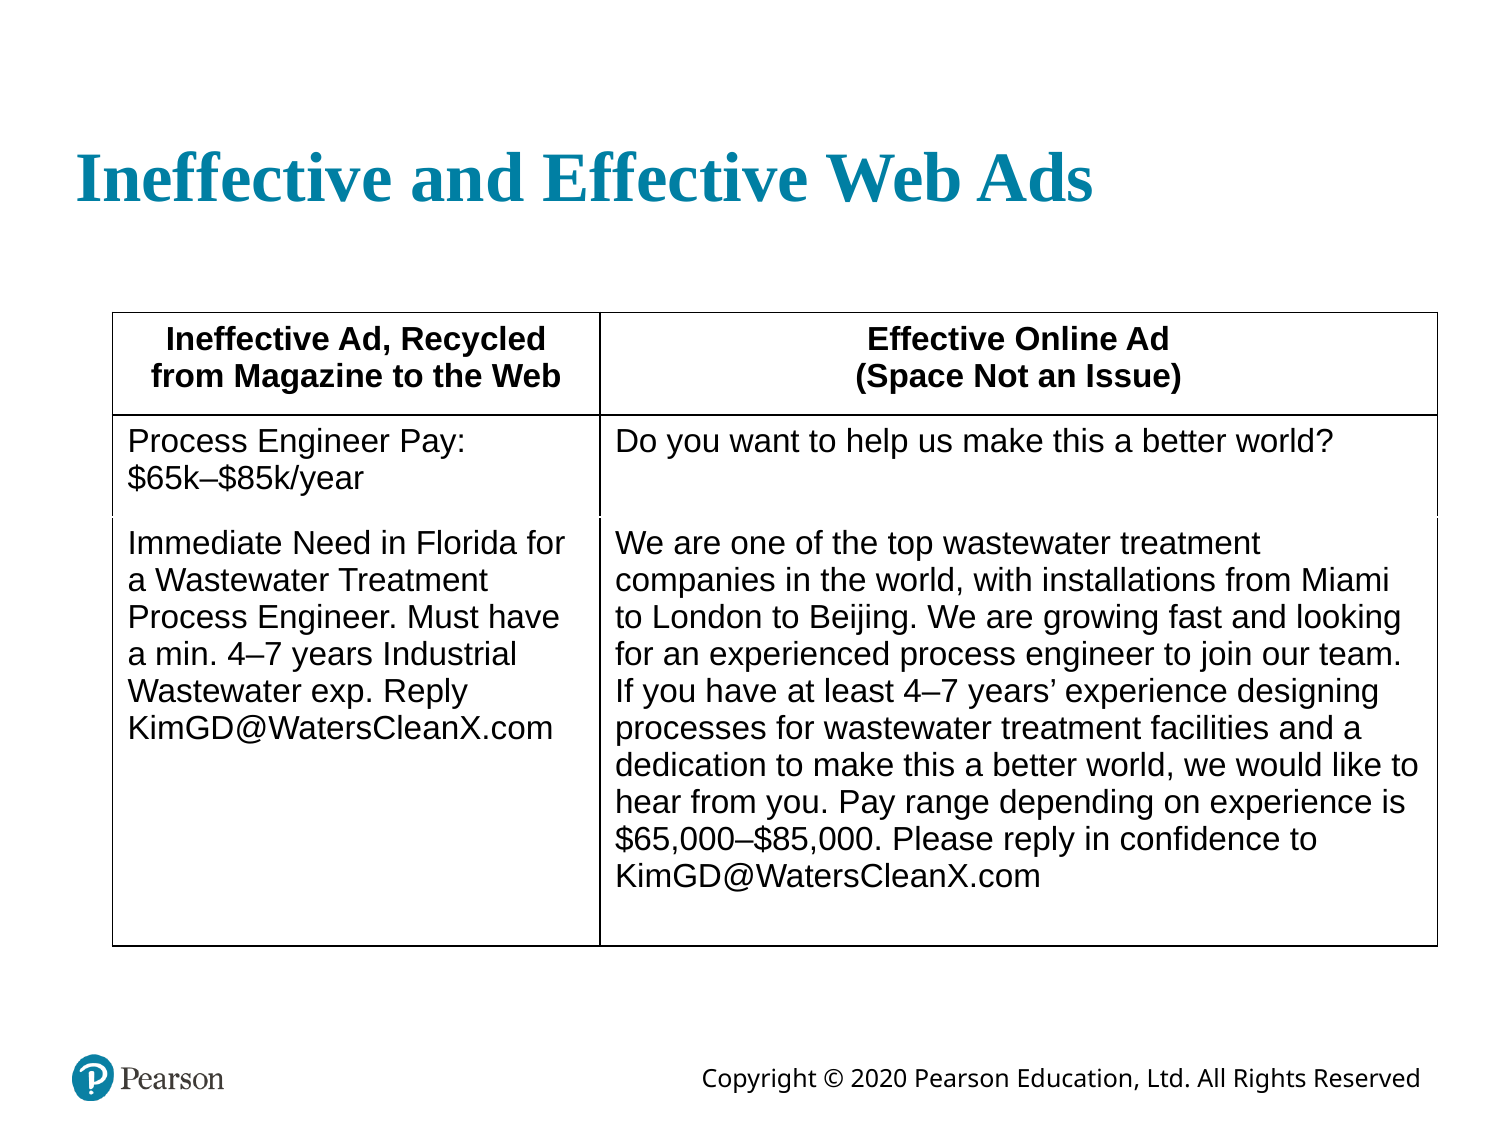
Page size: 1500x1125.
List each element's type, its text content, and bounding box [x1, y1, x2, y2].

table_cell Process Engineer Pay: $65k–$85k/year [113, 416, 599, 516]
table_cell We are one of the top wastewater treatment companies in the world, with installations from Miami to London to Beijing. We are growing fast and looking for an experienced process engineer to join our team. If you have at least 4–7 years’ experience designing processes for wastewater treatment facilities and a dedication to make this a better world, we would like to hear from you. Pay range depending on experience is $65,000–$85,000. Please reply in confidence to KimGD@WatersCleanX.com [601, 518, 1437, 945]
table_header Effective Online Ad (Space Not an Issue) [601, 313, 1437, 414]
table_header Ineffective Ad, Recycled from Magazine to the Web [113, 313, 599, 414]
picture [99, 1054, 224, 1101]
table_cell Immediate Need in Florida for a Wastewater Treatment Process Engineer. Must have a min. 4–7 years Industrial Wastewater exp. Reply KimGD@WatersCleanX.com [113, 518, 599, 945]
picture [72, 1054, 89, 1072]
table_cell Do you want to help us make this a better world? [601, 416, 1437, 516]
title Ineffective and Effective Web Ads [75, 35, 1425, 216]
picture [81, 1064, 107, 1089]
picture [72, 1087, 83, 1101]
